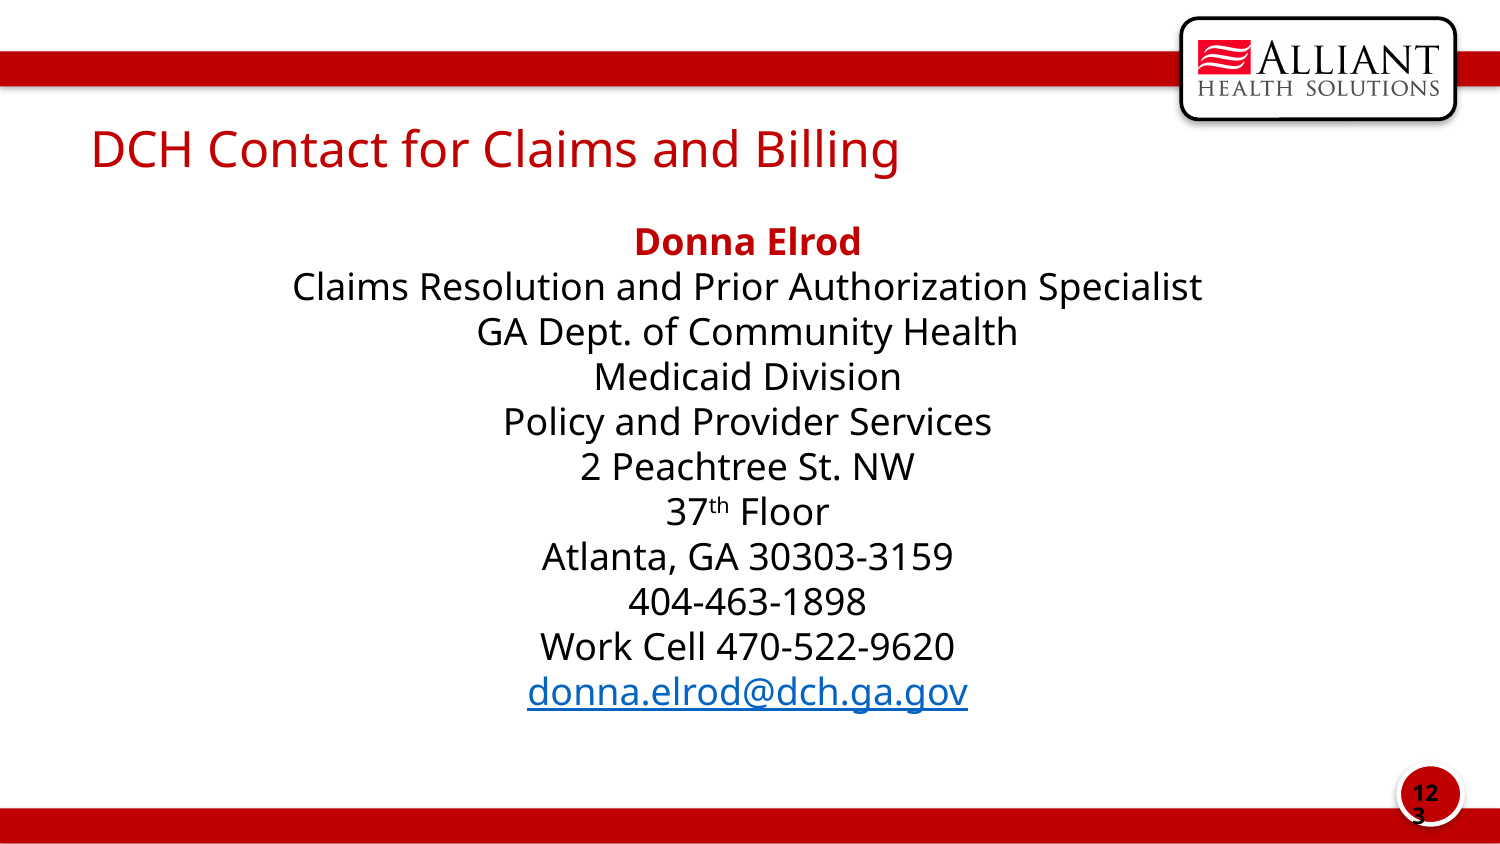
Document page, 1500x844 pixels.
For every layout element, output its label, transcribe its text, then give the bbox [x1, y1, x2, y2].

picture [1198, 40, 1439, 96]
title DCH Contact for Claims and Billing [75, 110, 1294, 190]
list Donna Elrod Claims Resolution and Prior Authorization Specialist GA Dept. of Community Health Medicaid Division Policy and Provider Services 2 Peachtree St. NW 37th Floor Atlanta, GA 30303-3159 404-463-1898 Work Cell 470-522-9620 donna.elrod@dch.ga.gov [72, 211, 1423, 770]
